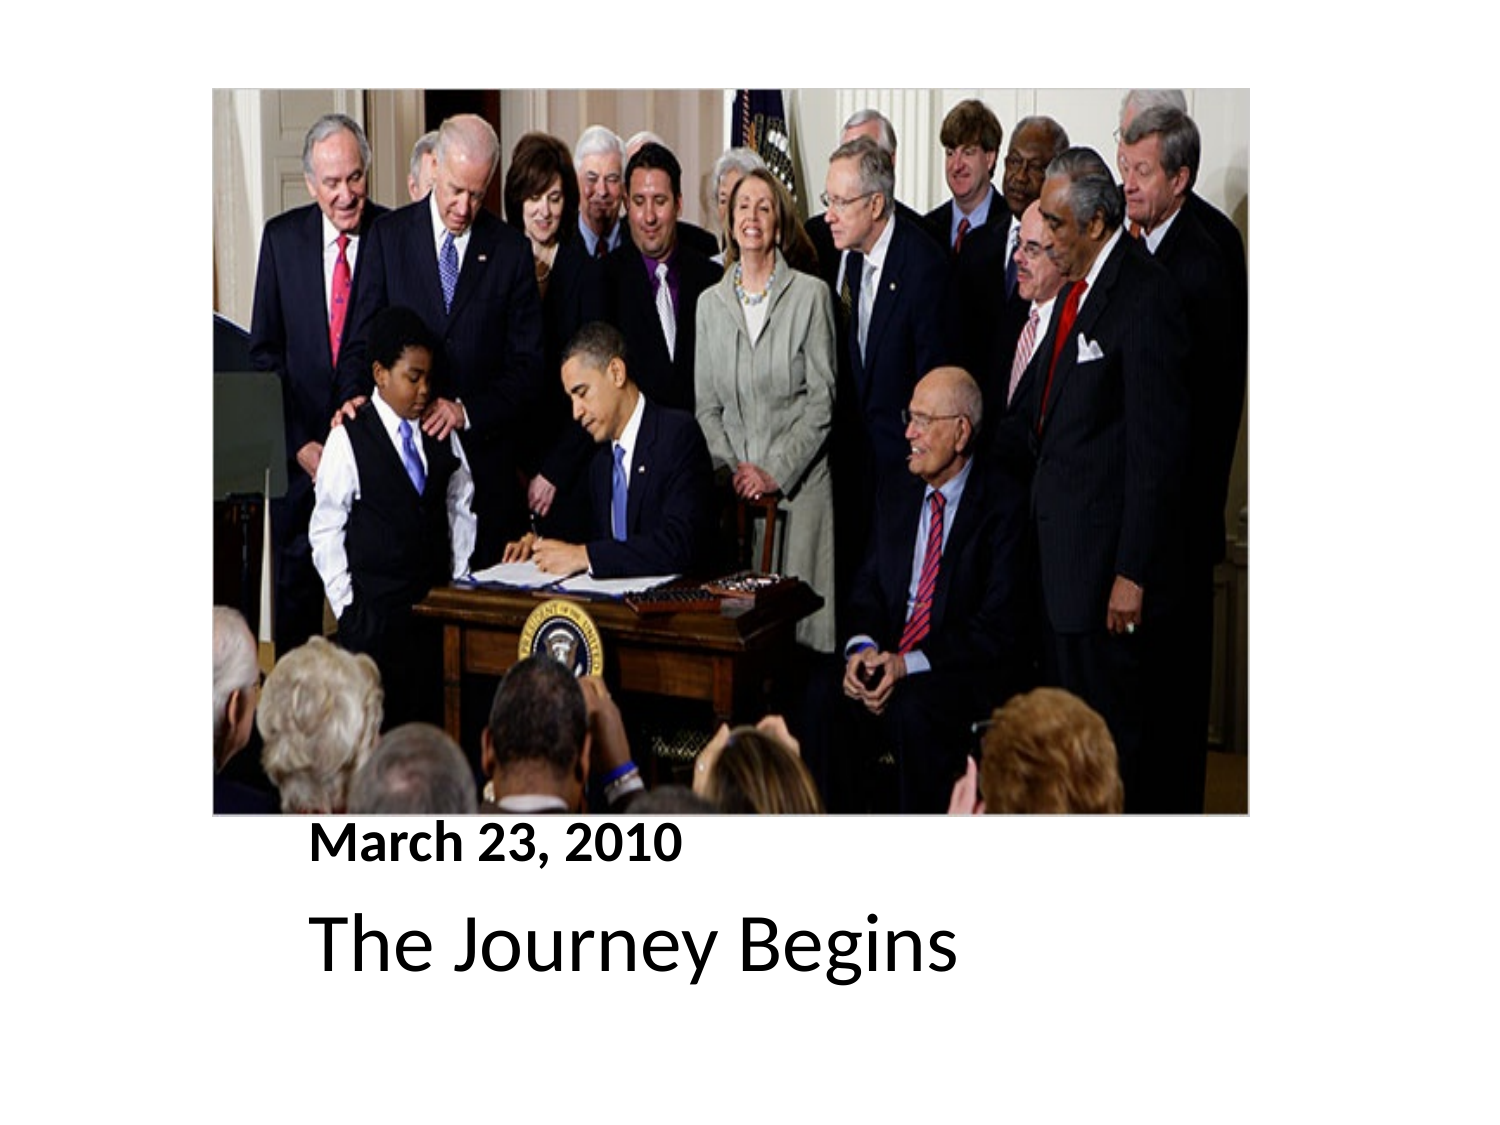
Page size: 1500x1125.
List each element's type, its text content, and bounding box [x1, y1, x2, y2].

list The Journey Begins [294, 880, 1194, 1013]
picture [212, 88, 1251, 817]
title March 23, 2010 [294, 825, 1194, 880]
